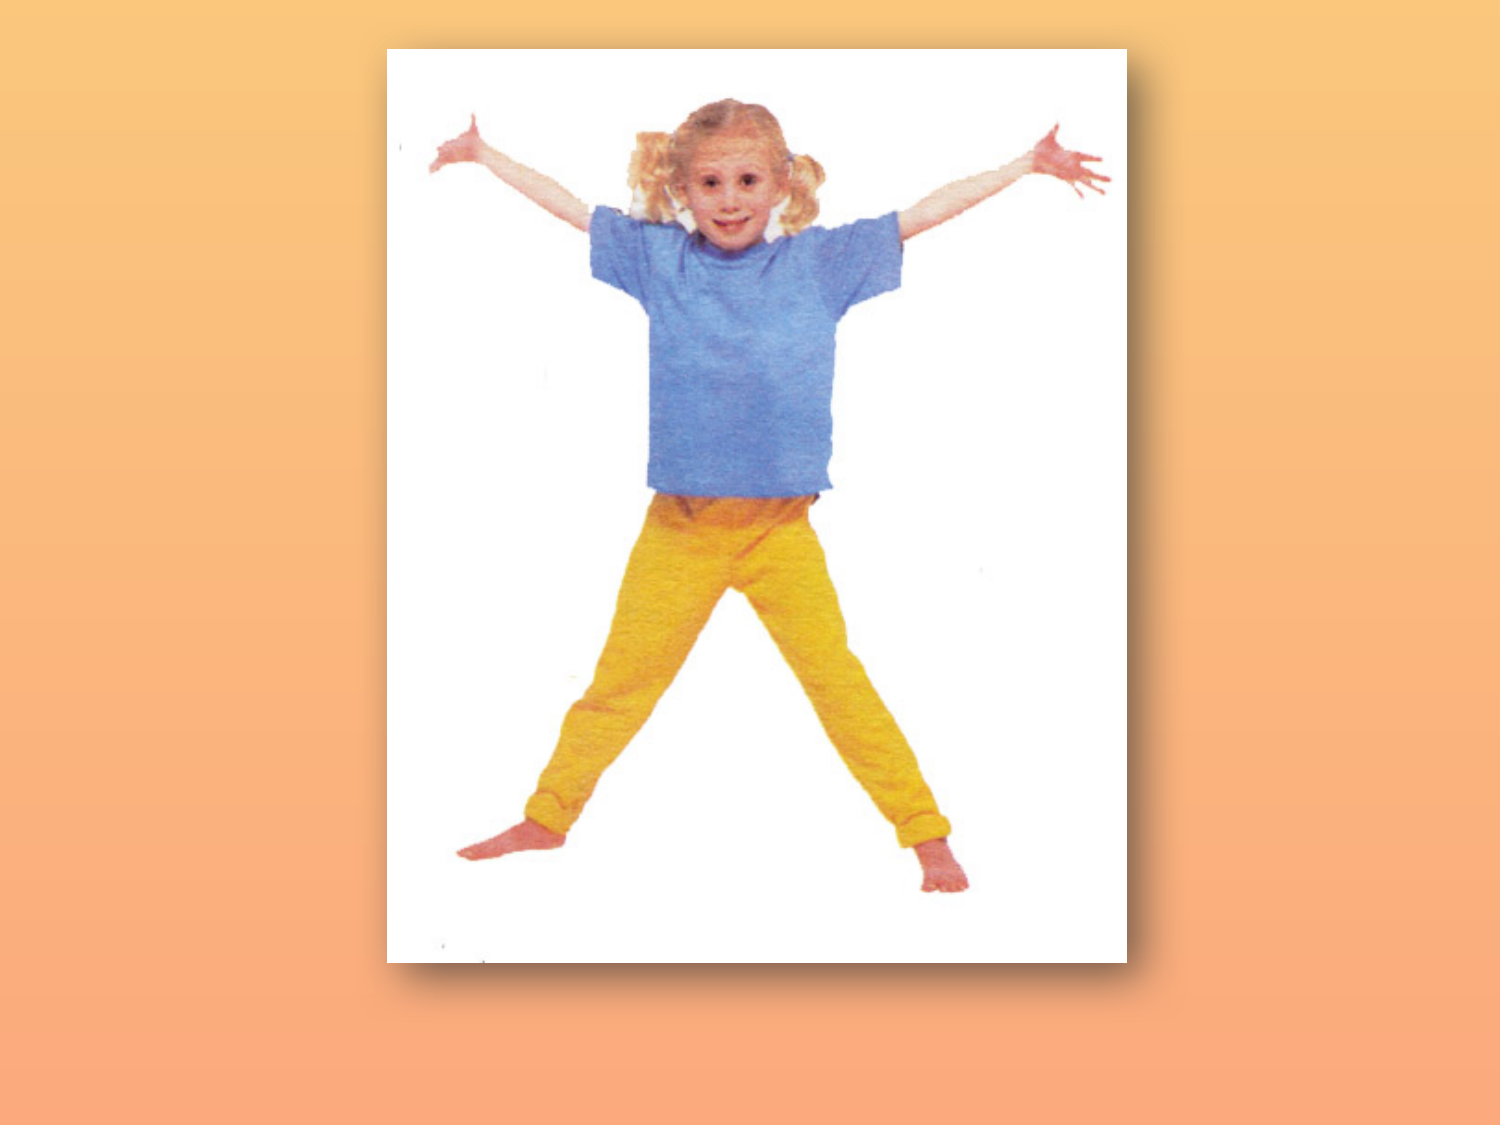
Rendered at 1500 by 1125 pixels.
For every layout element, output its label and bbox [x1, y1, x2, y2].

picture [387, 49, 1128, 963]
